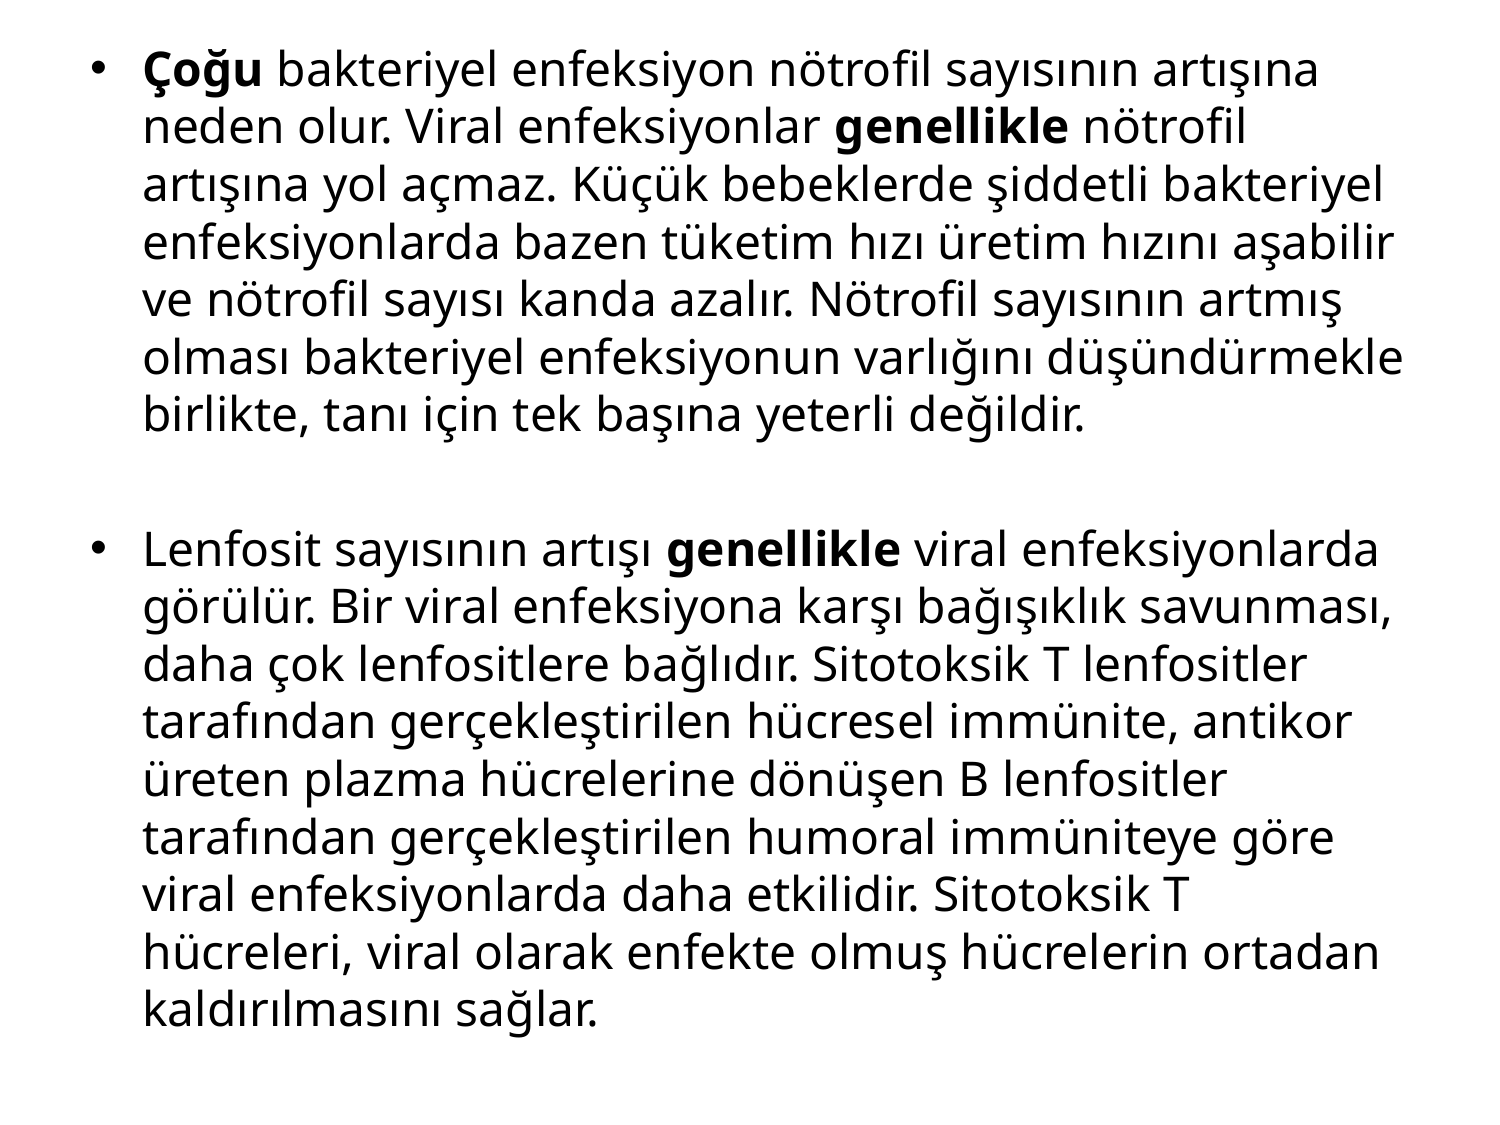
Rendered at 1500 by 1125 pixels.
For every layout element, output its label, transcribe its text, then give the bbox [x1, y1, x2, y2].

list Çoğu bakteriyel enfeksiyon nötrofil sayısının artışına neden olur. Viral enfeksiyonlar genellikle nötrofil artışına yol açmaz. Küçük bebeklerde şiddetli bakteriyel enfeksiyonlarda bazen tüketim hızı üretim hızını aşabilir ve nötrofil sayısı kanda azalır. Nötrofil sayısının artmış olması bakteriyel enfeksiyonun varlığını düşündürmekle birlikte, tanı için tek başına yeterli değildir. Lenfosit sayısının artışı genellikle viral enfeksiyonlarda görülür. Bir viral enfeksiyona karşı bağışıklık savunması, daha çok lenfositlere bağlıdır. Sitotoksik T lenfositler tarafından gerçekleştirilen hücresel immünite, antikor üreten plazma hücrelerine dönüşen B lenfositler tarafından gerçekleştirilen humoral immüniteye göre viral enfeksiyonlarda daha etkilidir. Sitotoksik T hücreleri, viral olarak enfekte olmuş hücrelerin ortadan kaldırılmasını sağlar. [75, 30, 1425, 1094]
